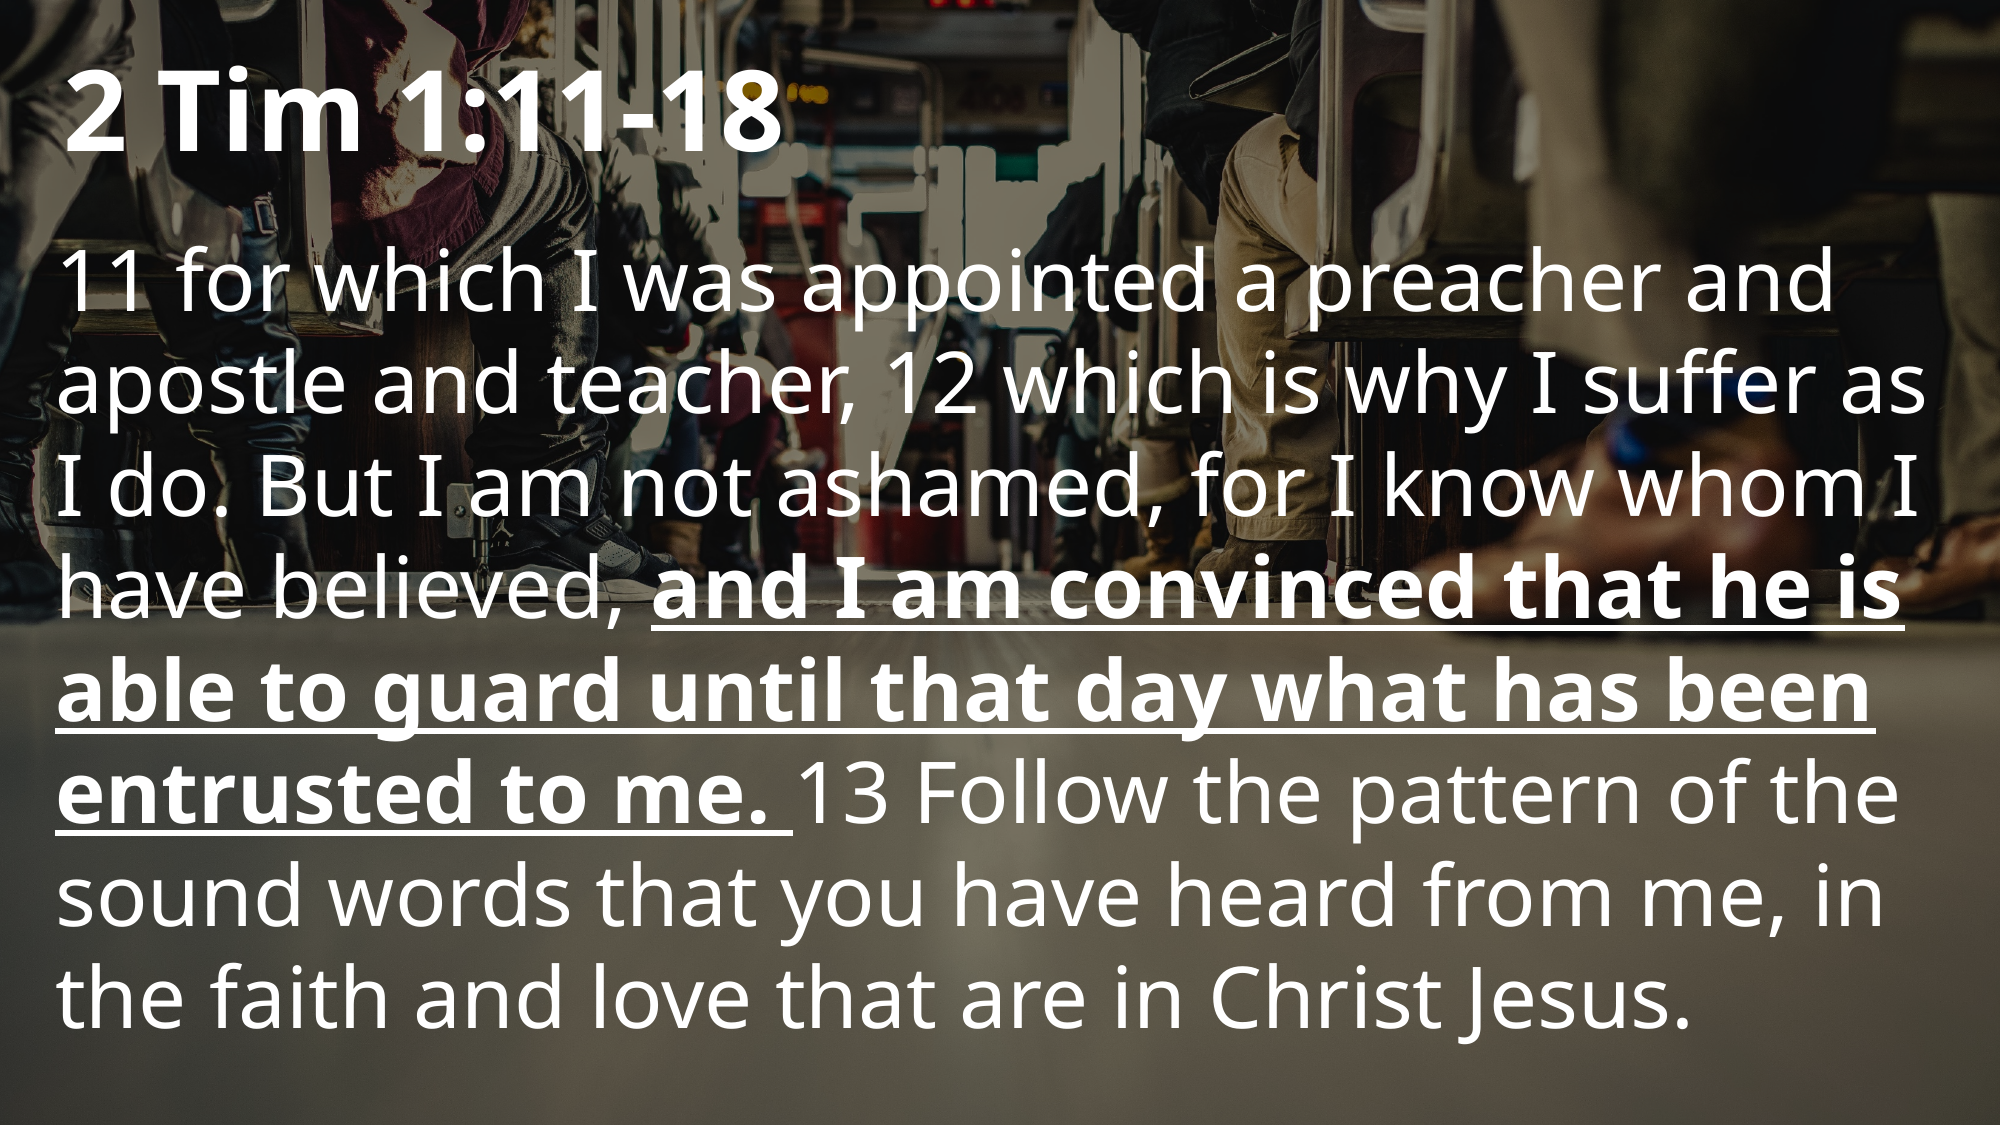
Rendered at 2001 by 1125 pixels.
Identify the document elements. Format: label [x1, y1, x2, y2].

text_box [0, 0, 2000, 1125]
